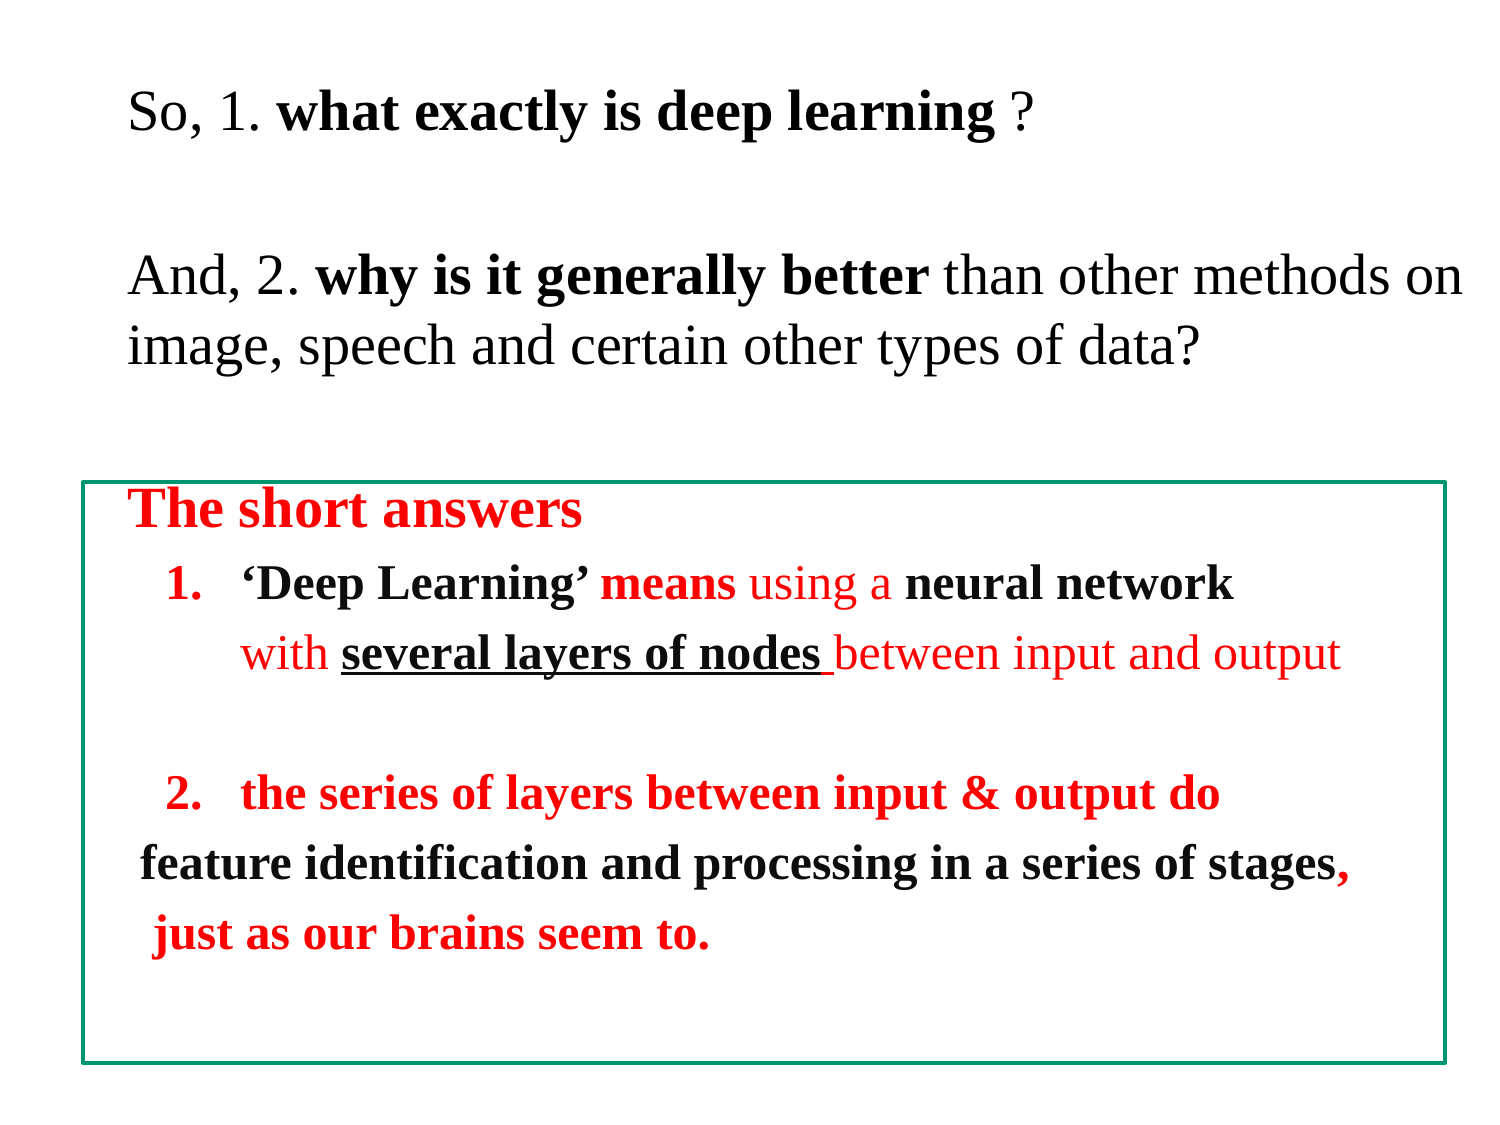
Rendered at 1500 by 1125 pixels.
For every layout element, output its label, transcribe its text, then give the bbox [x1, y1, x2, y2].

list So, 1. what exactly is deep learning ? And, 2. why is it generally better than other methods on image, speech and certain other types of data? The short answers 1. ‘Deep Learning’ means using a neural network with several layers of nodes between input and output 2. the series of layers between input & output do feature identification and processing in a series of stages, just as our brains seem to. [112, 65, 1500, 1000]
text_box [81, 480, 1447, 1065]
